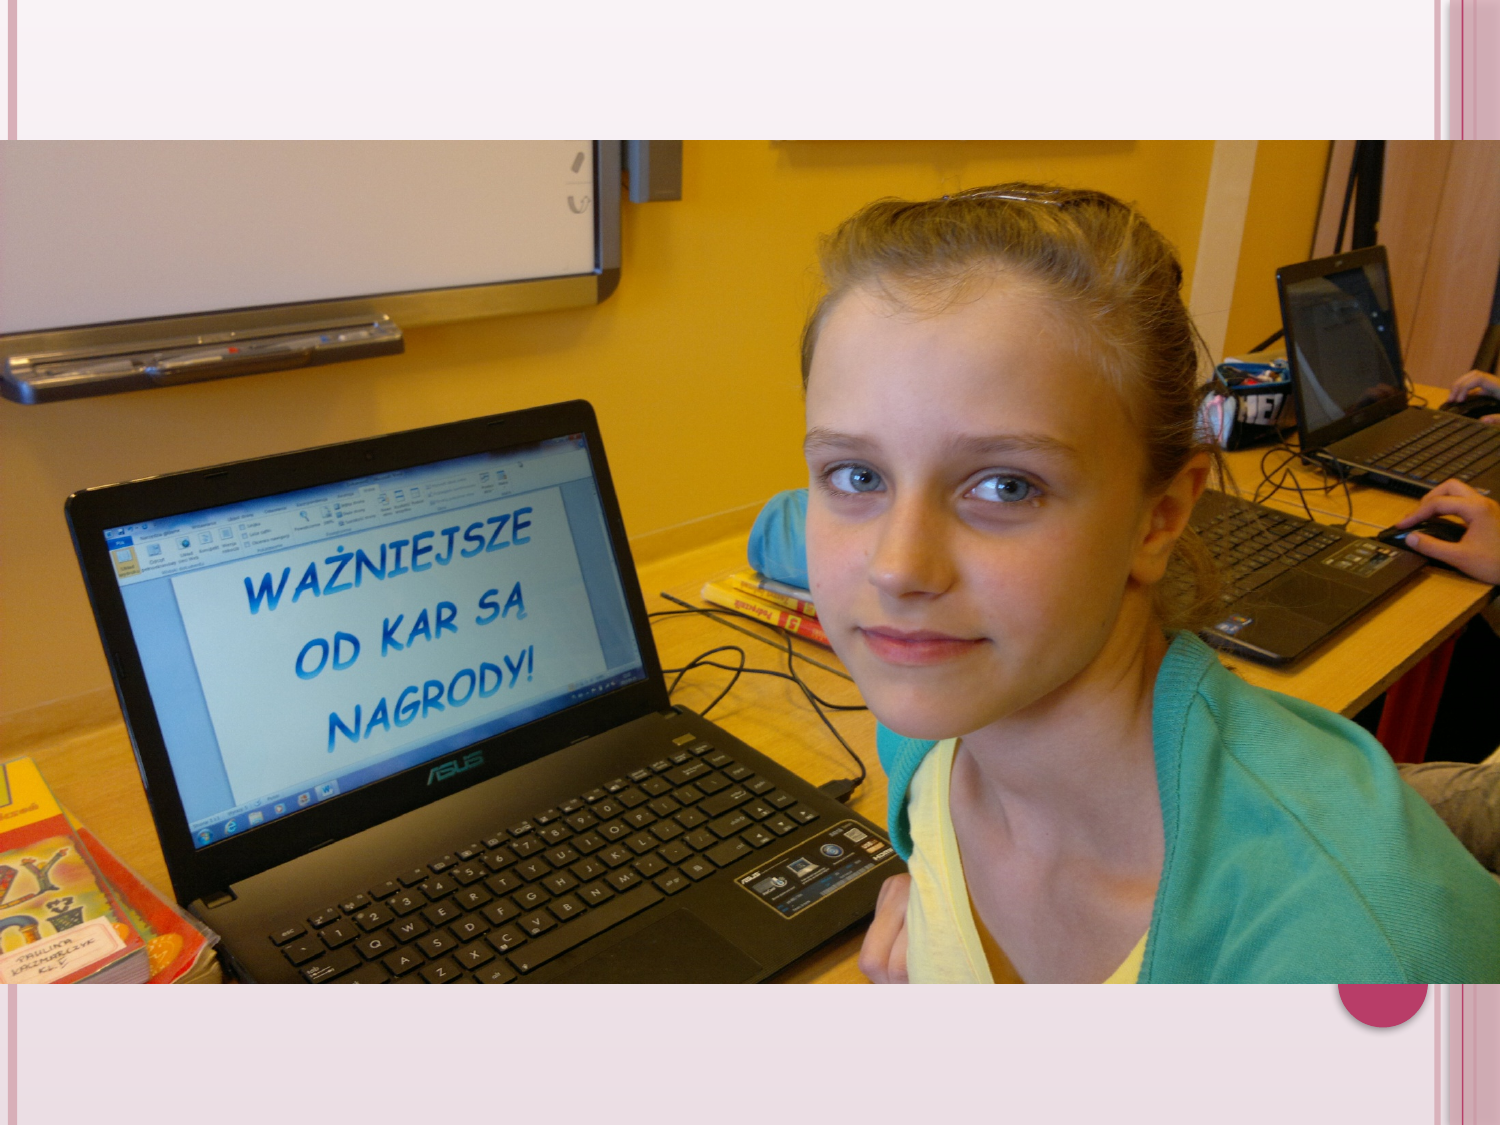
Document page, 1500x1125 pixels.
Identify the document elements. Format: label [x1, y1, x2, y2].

picture [0, 140, 1500, 985]
